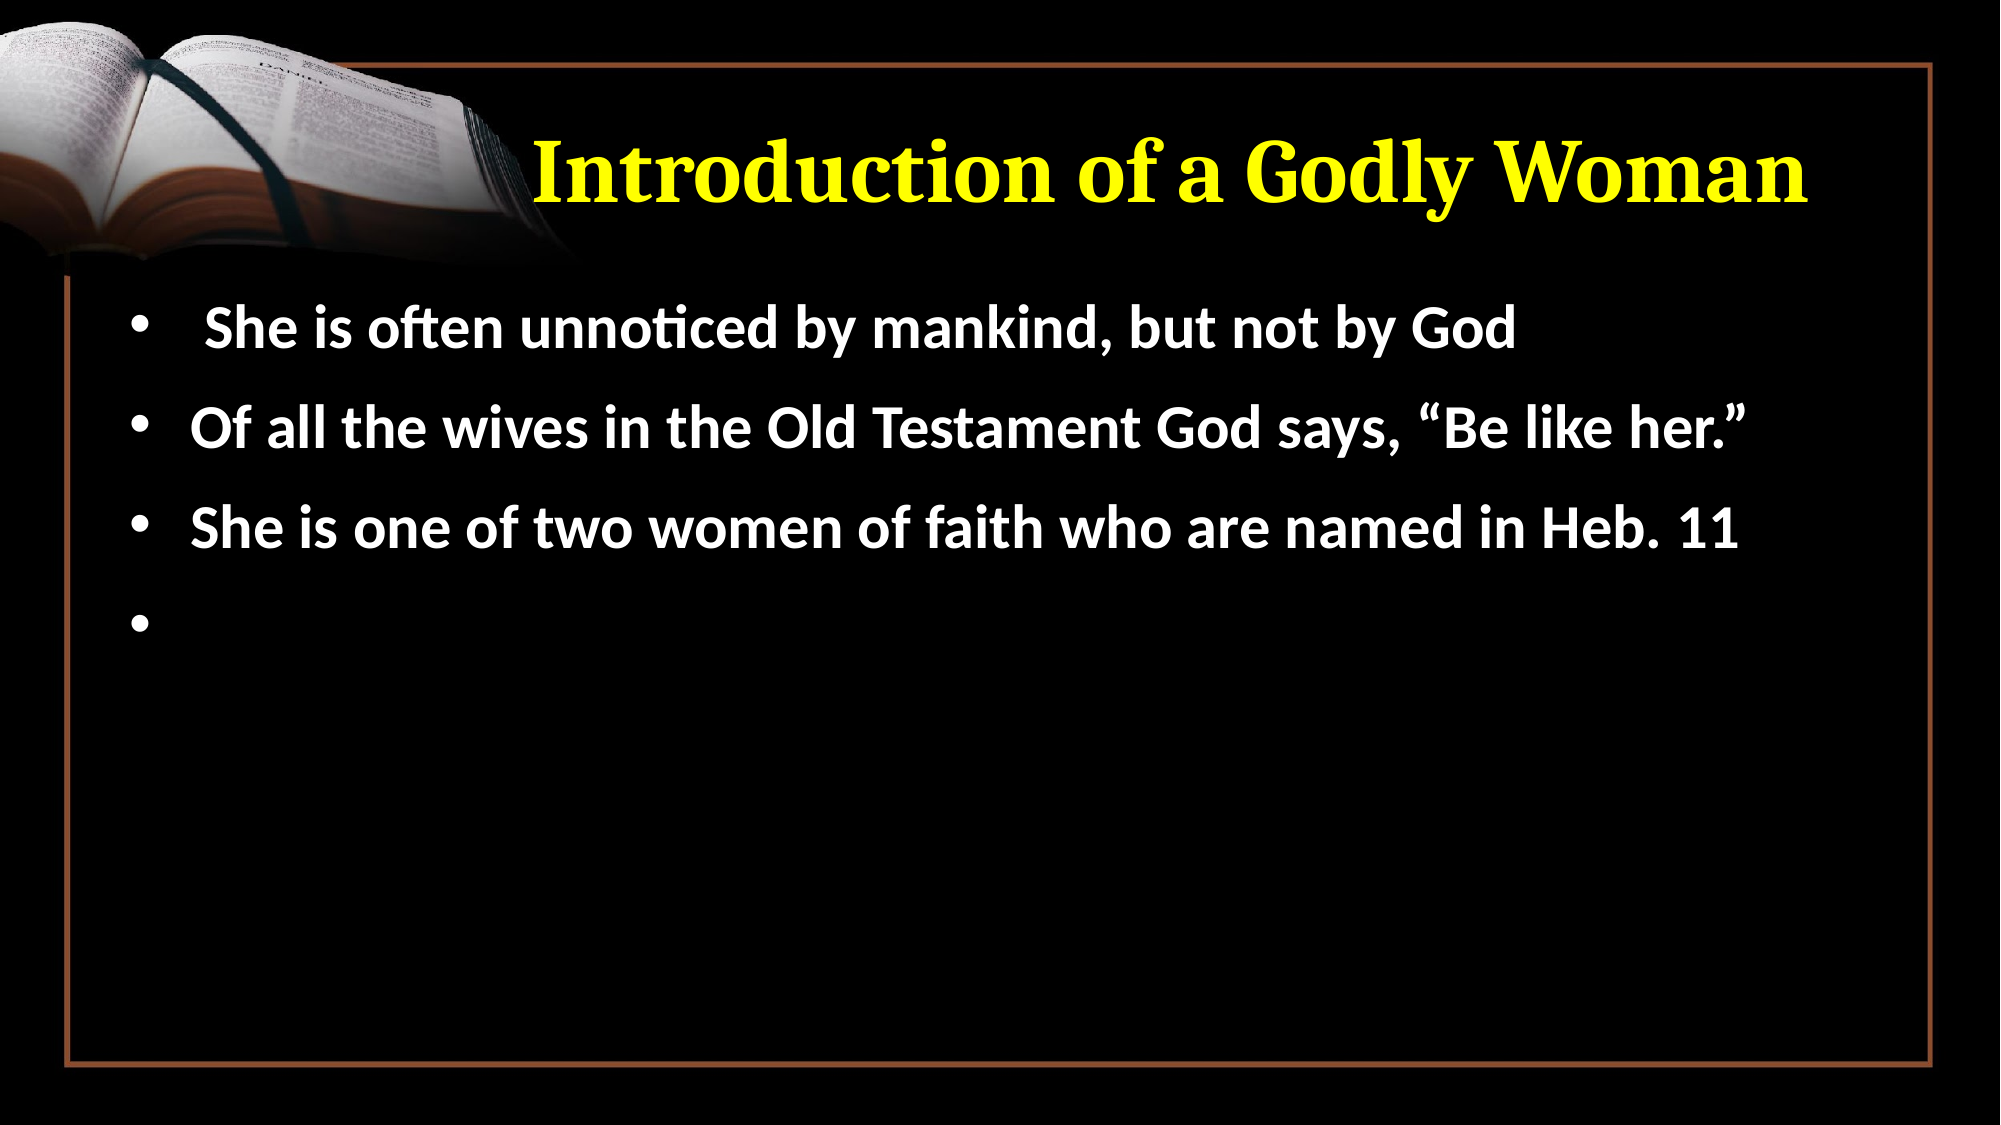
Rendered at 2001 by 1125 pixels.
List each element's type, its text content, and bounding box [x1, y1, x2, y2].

title Introduction of a Godly Woman [413, 125, 1931, 220]
text_box She is often unnoticed by mankind, but not by God Of all the wives in the Old Testament God says, “Be like her.” She is one of two women of faith who are named in Heb. 11 [114, 278, 1913, 668]
picture [0, 0, 2000, 1125]
